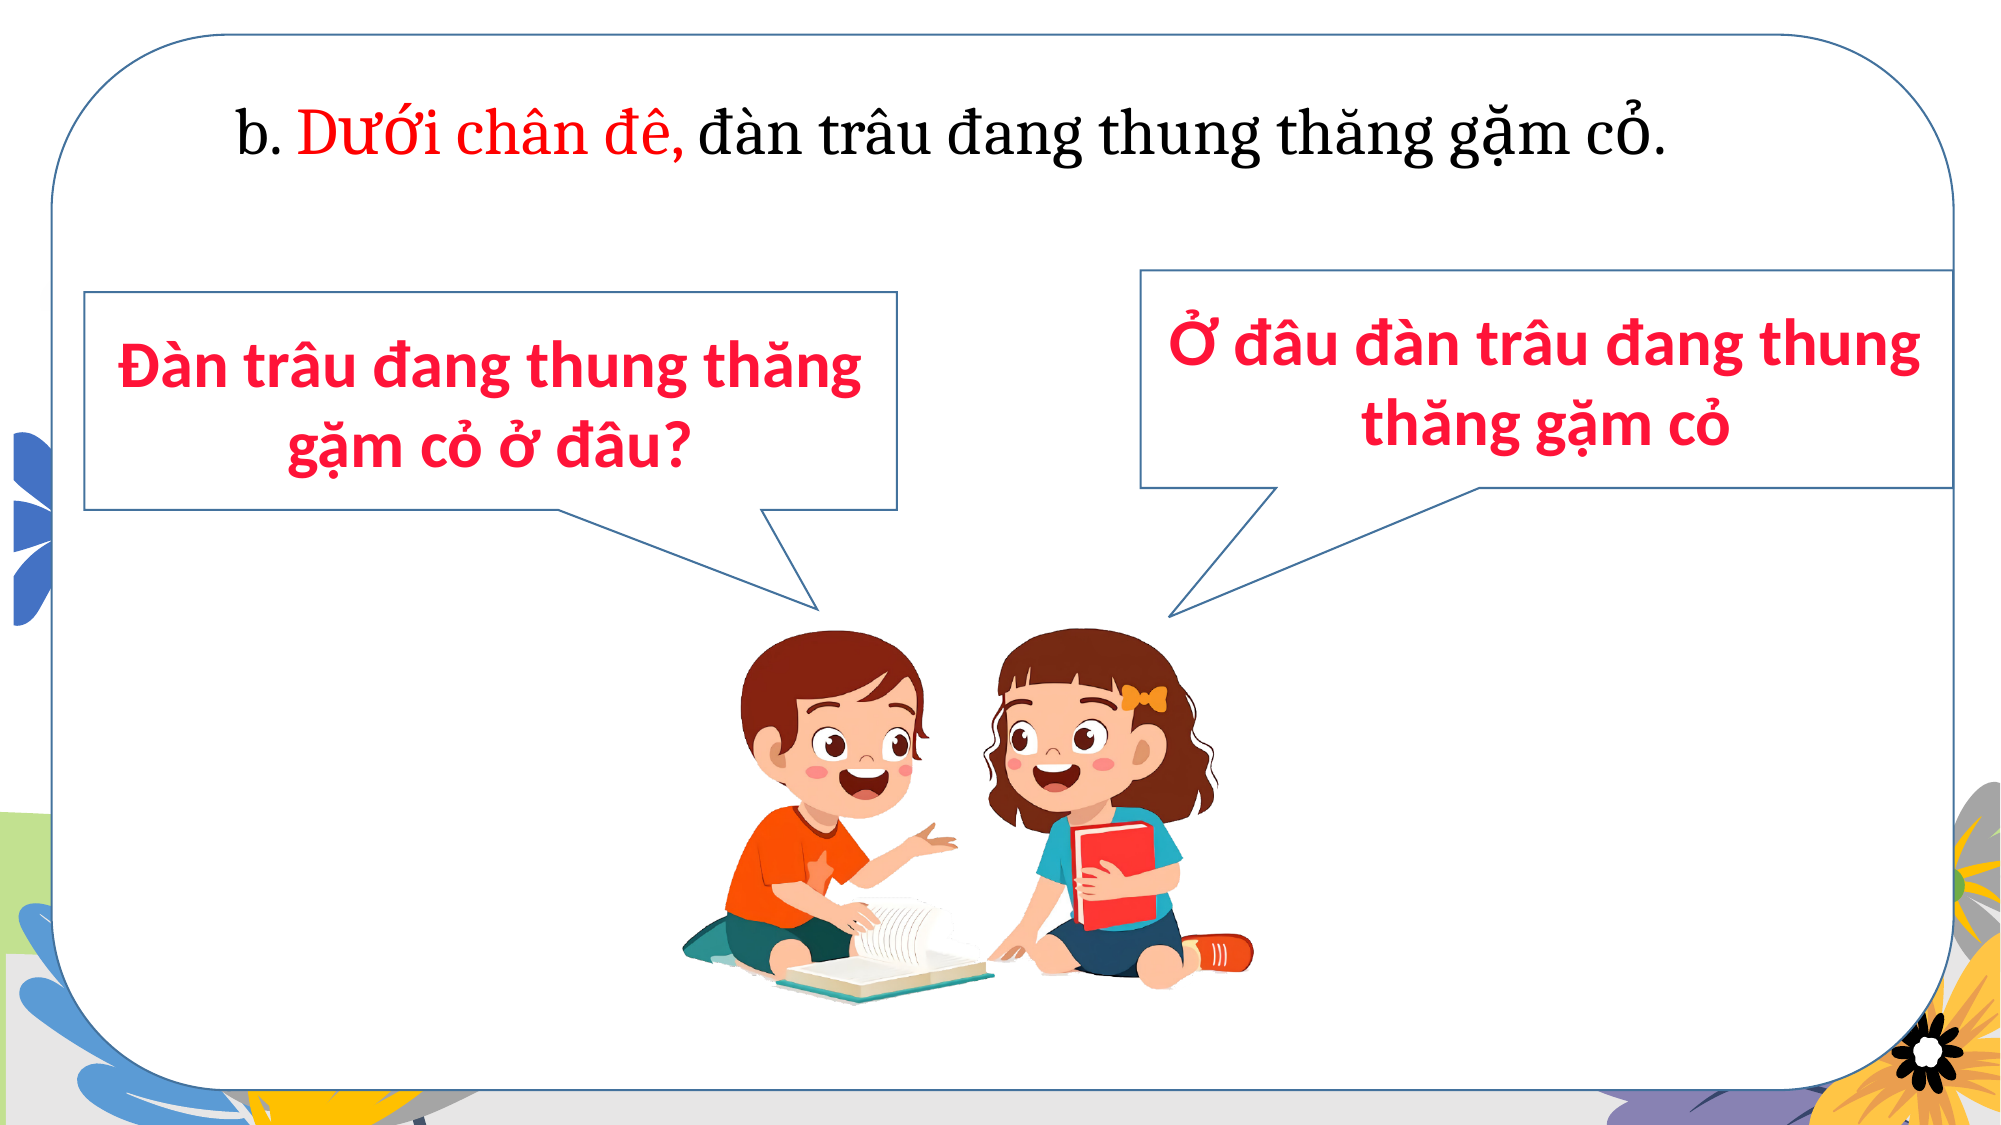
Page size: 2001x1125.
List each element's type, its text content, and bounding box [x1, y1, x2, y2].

text_box Ở đâu đàn trâu đang thung thăng gặm cỏ [1139, 269, 1955, 589]
text_box Đàn trâu đang thung thăng gặm cỏ ở đâu? [83, 291, 898, 589]
text_box b. Dưới chân đê, đàn trâu đang thung thăng gặm cỏ. [220, 40, 1880, 176]
text_box [50, 33, 1955, 1092]
picture [536, 589, 1403, 1125]
